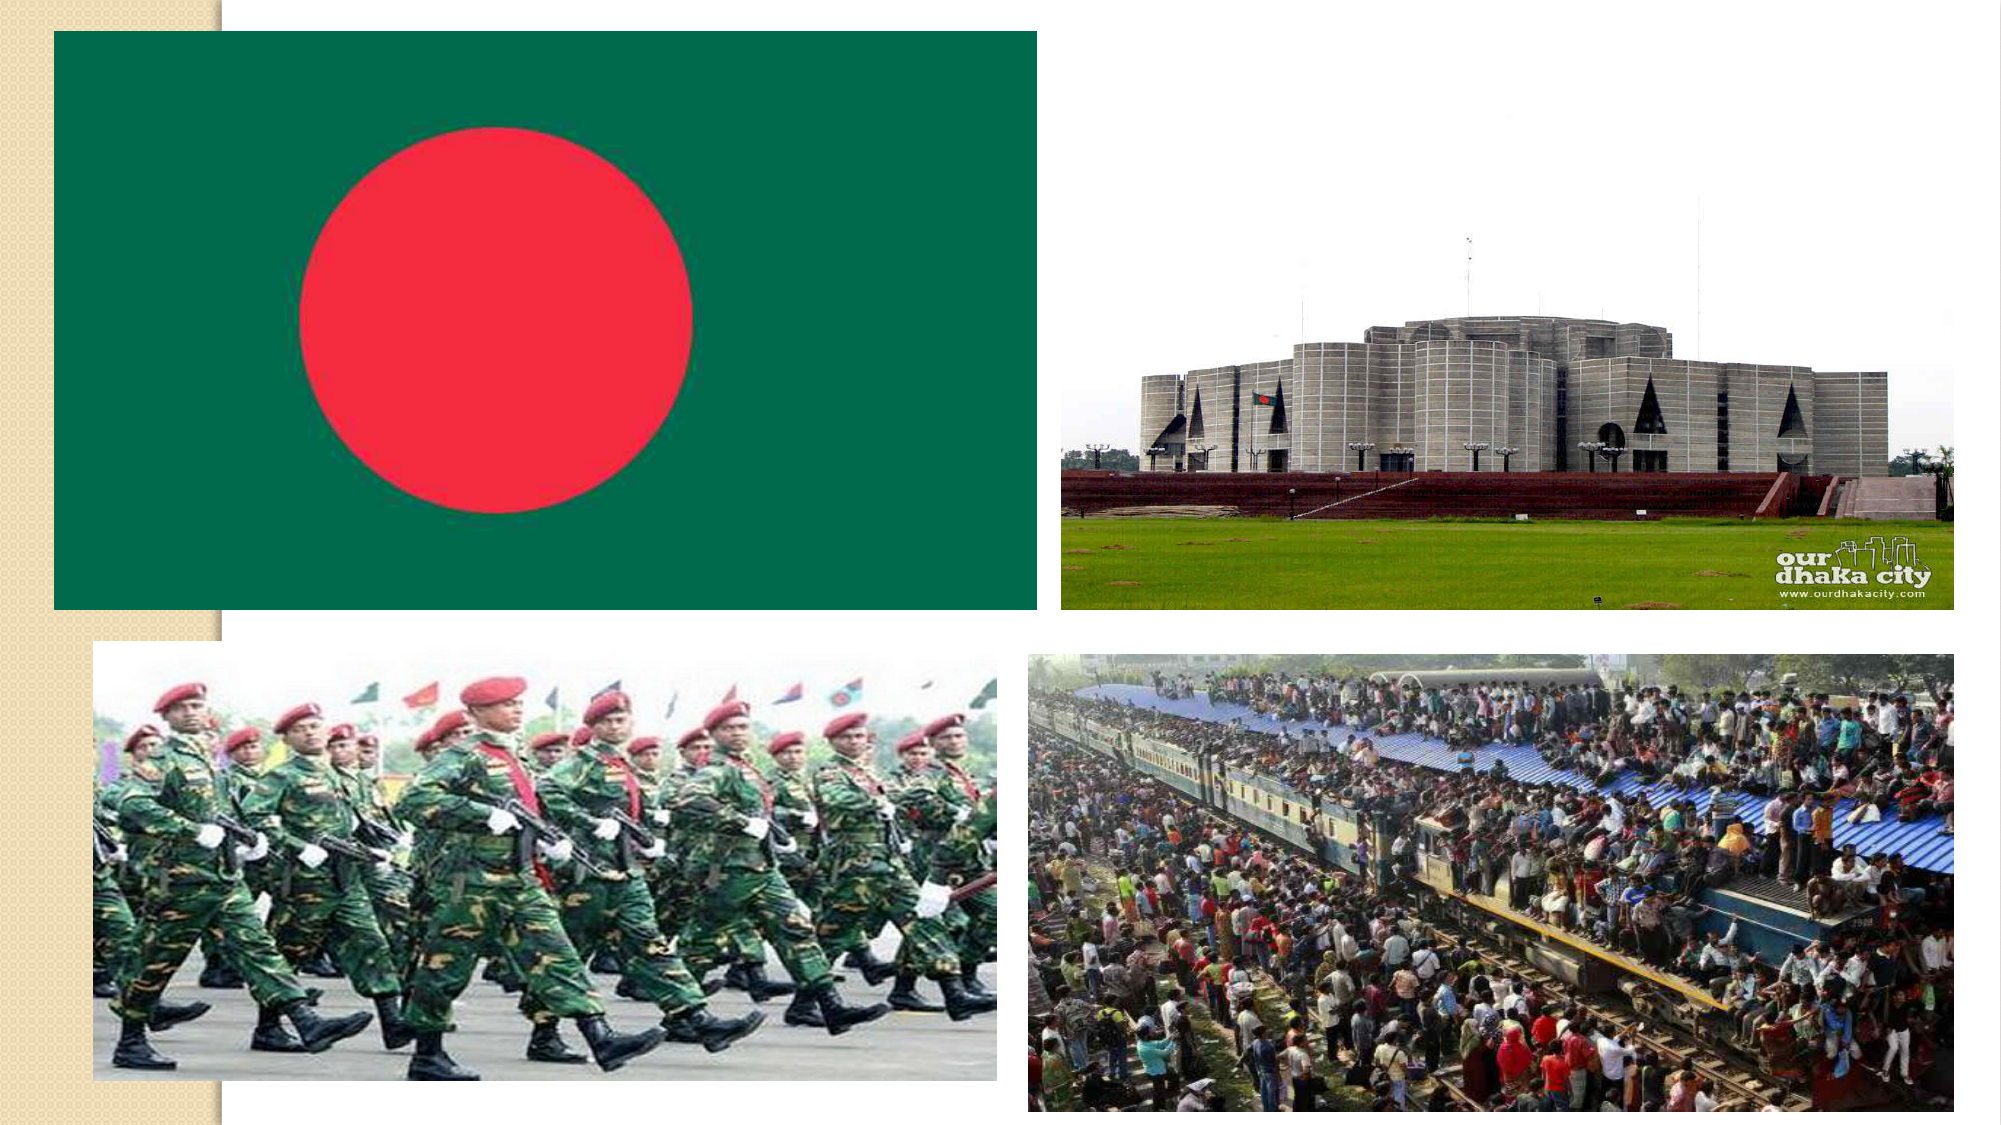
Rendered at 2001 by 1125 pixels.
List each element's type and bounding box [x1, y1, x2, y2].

picture [1028, 654, 1955, 1113]
picture [1061, 82, 1955, 610]
picture [93, 641, 998, 1082]
picture [53, 31, 1037, 610]
